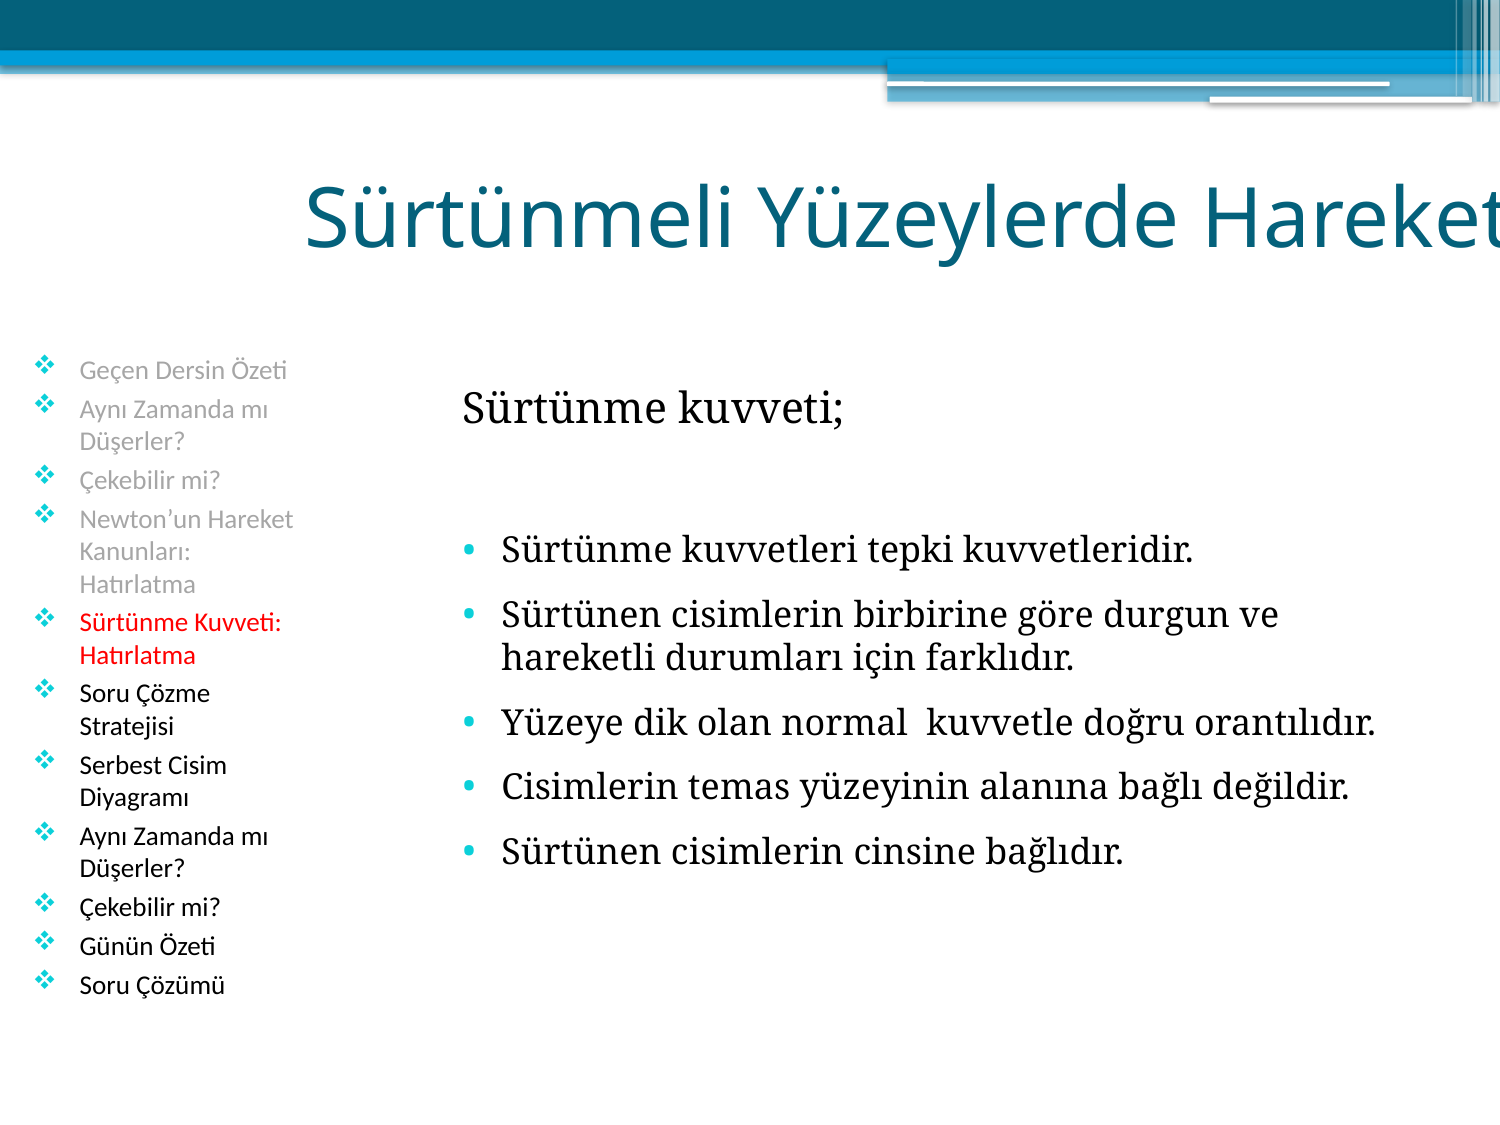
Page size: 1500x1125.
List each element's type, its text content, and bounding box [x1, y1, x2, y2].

title Sürtünmeli Yüzeylerde Hareket [289, 137, 1500, 291]
text_box Geçen Dersin Özeti Aynı Zamanda mı Düşerler? Çekebilir mi? Newton’un Hareket Kanunları: Hatırlatma Sürtünme Kuvveti: Hatırlatma Soru Çözme Stratejisi Serbest Cisim Diyagramı Aynı Zamanda mı Düşerler? Çekebilir mi? Günün Özeti Soru Çözümü [0, 344, 320, 1073]
list Sürtünme kuvveti; Sürtünme kuvvetleri tepki kuvvetleridir. Sürtünen cisimlerin birbirine göre durgun ve hareketli durumları için farklıdır. Yüzeye dik olan normal kuvvetle doğru orantılıdır. Cisimlerin temas yüzeyinin alanına bağlı değildir. Sürtünen cisimlerin cinsine bağlıdır. [431, 373, 1402, 944]
